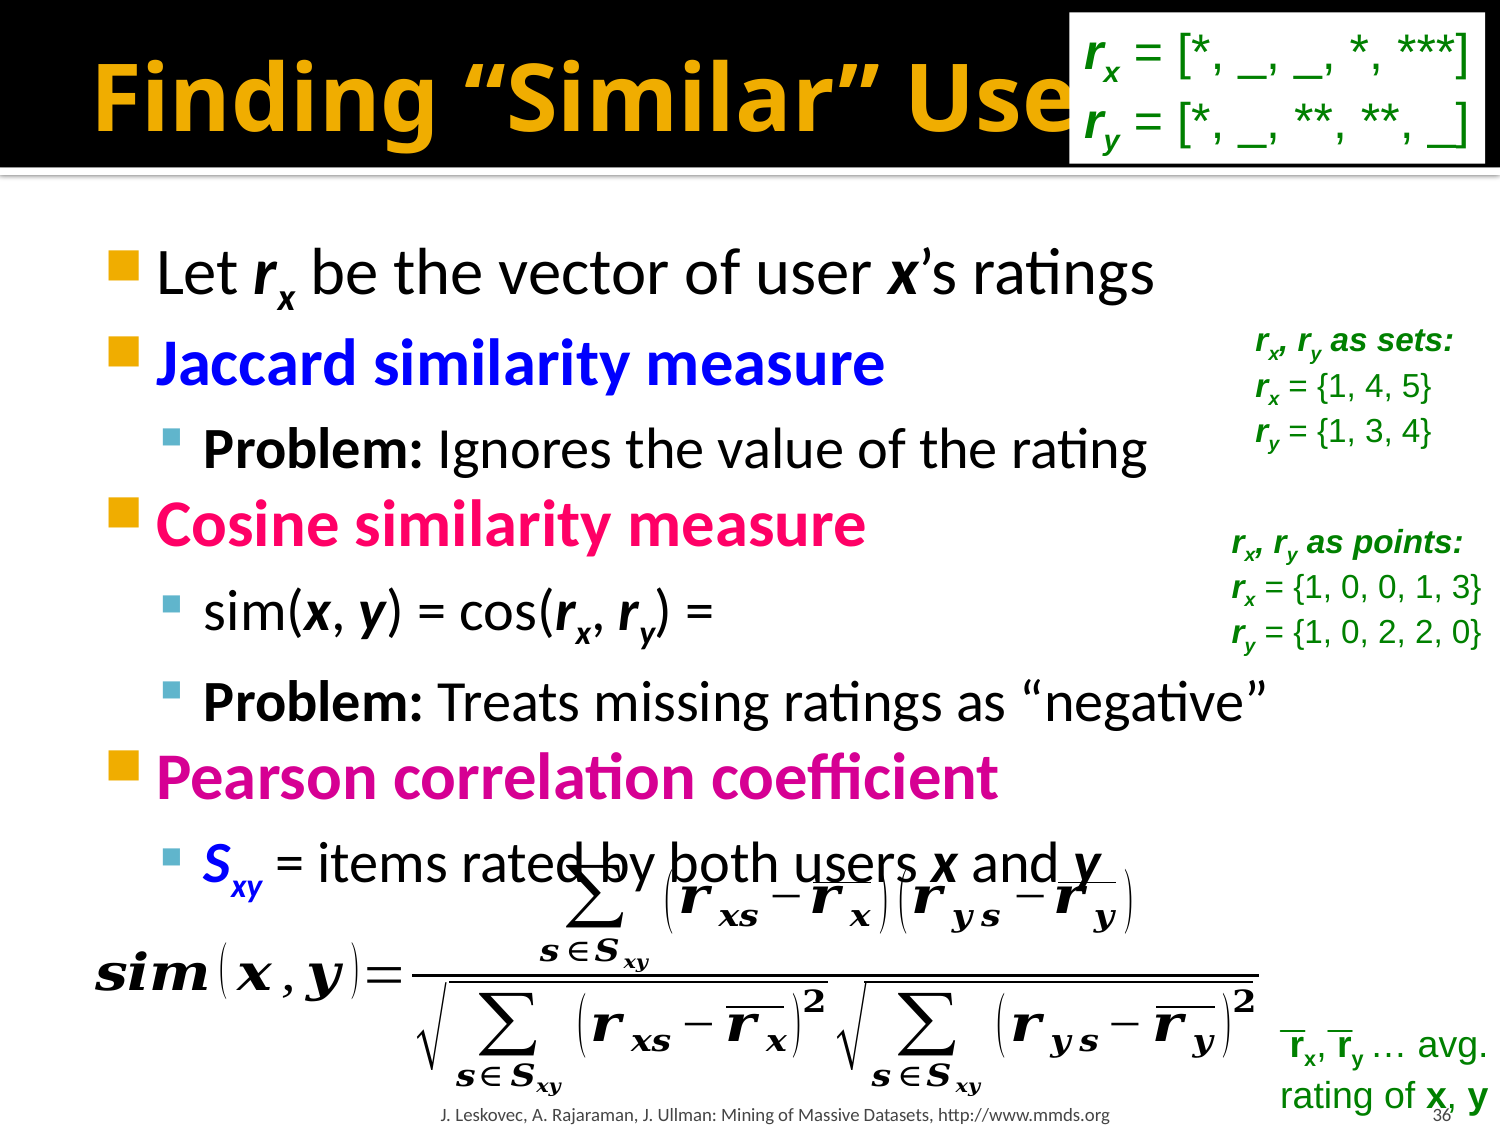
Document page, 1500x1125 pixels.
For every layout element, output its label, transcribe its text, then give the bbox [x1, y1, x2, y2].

text_box rx = [*, _, _, *, ***] ry = [*, _, **, **, _] [1069, 12, 1486, 164]
footer J. Leskovec, A. Rajaraman, J. Ullman: Mining of Massive Datasets, http://www.mmds.org [433, 1080, 1337, 1125]
text_box rx, ry as sets: rx = {1, 4, 5} ry = {1, 3, 4} [1240, 311, 1470, 462]
title Finding “Similar” Users [75, 12, 1425, 175]
text_box rx, ry … avg. rating of x, y [1265, 1012, 1500, 1124]
text_box rx, ry as points: rx = {1, 0, 0, 1, 3} ry = {1, 0, 2, 2, 0} [1216, 512, 1497, 664]
